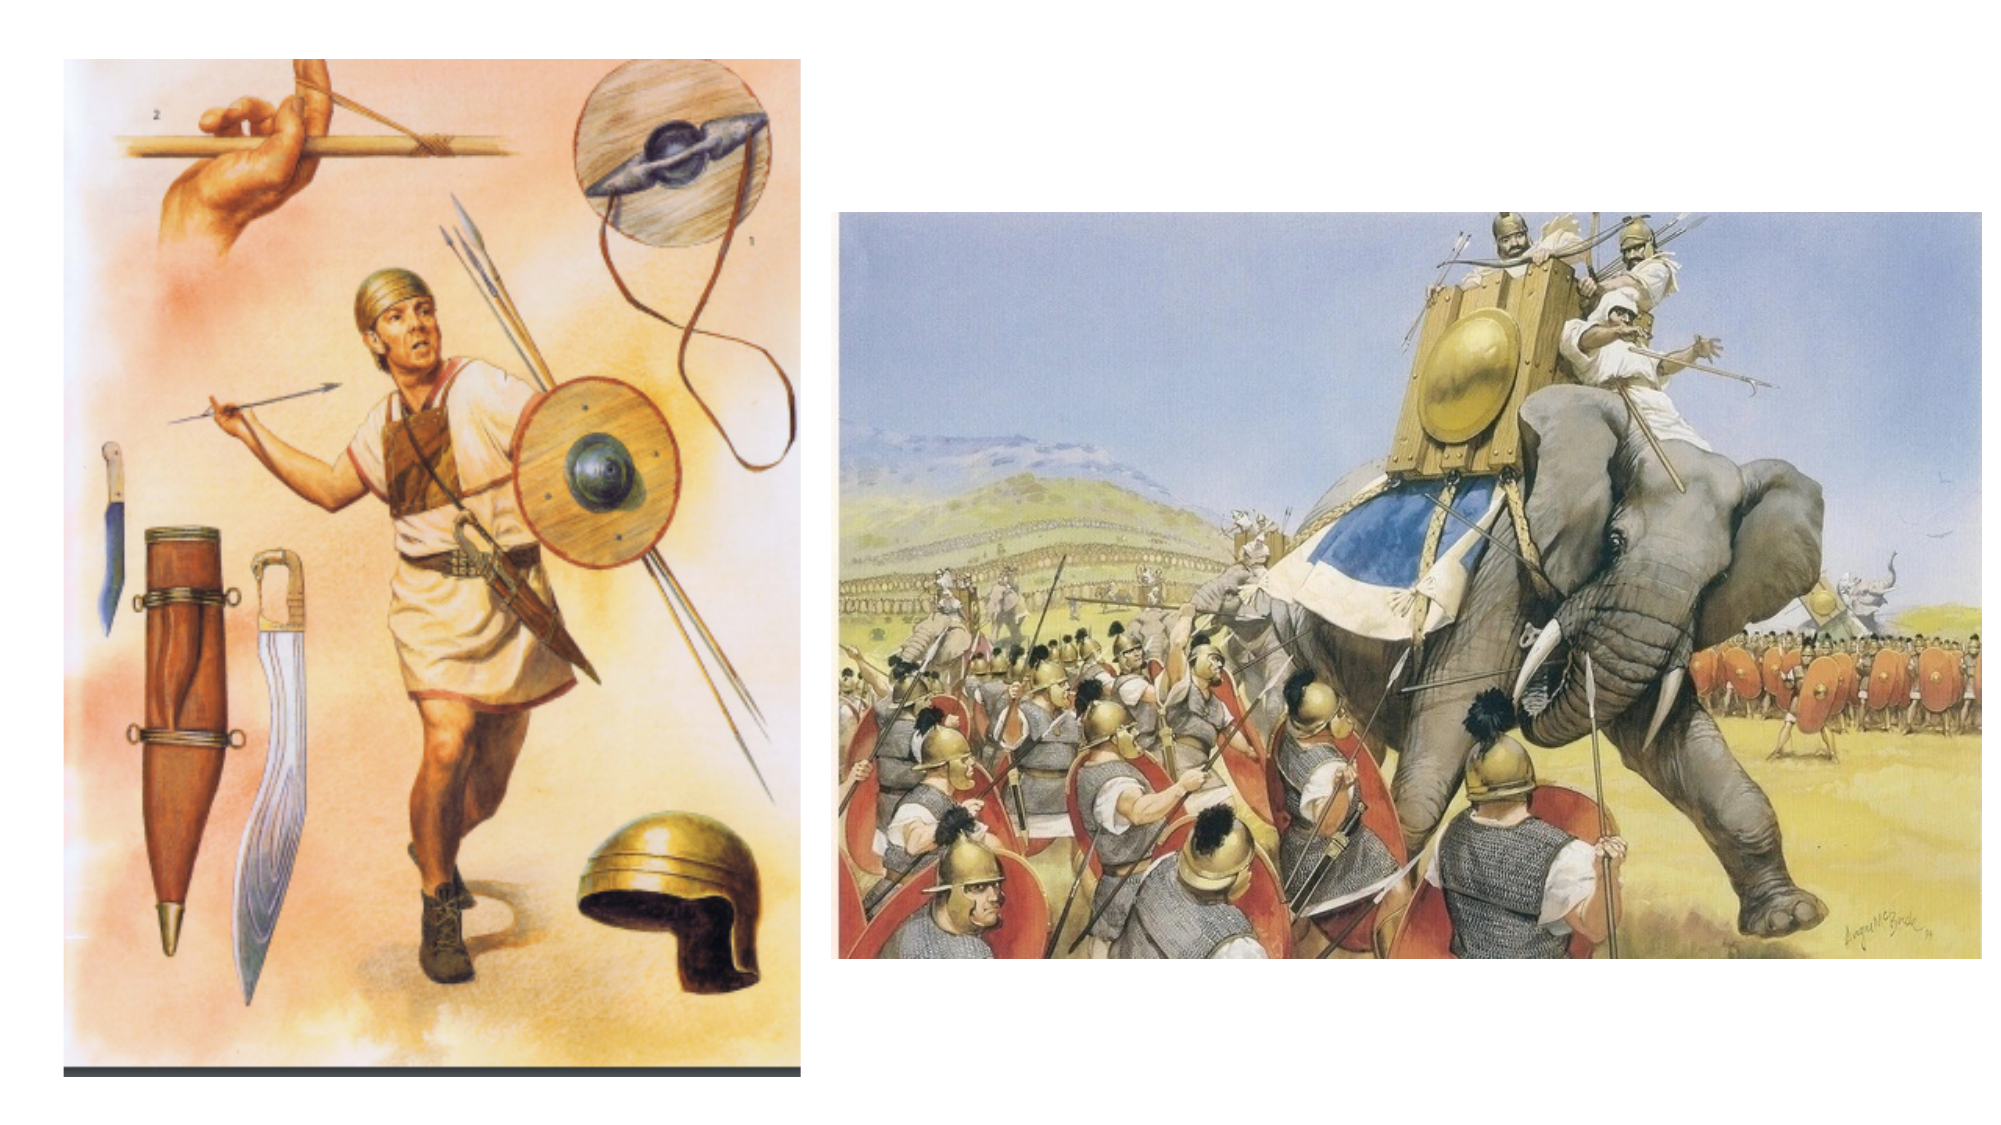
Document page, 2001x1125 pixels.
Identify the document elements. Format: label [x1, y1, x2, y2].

list [63, 59, 801, 1077]
picture [831, 212, 1982, 959]
